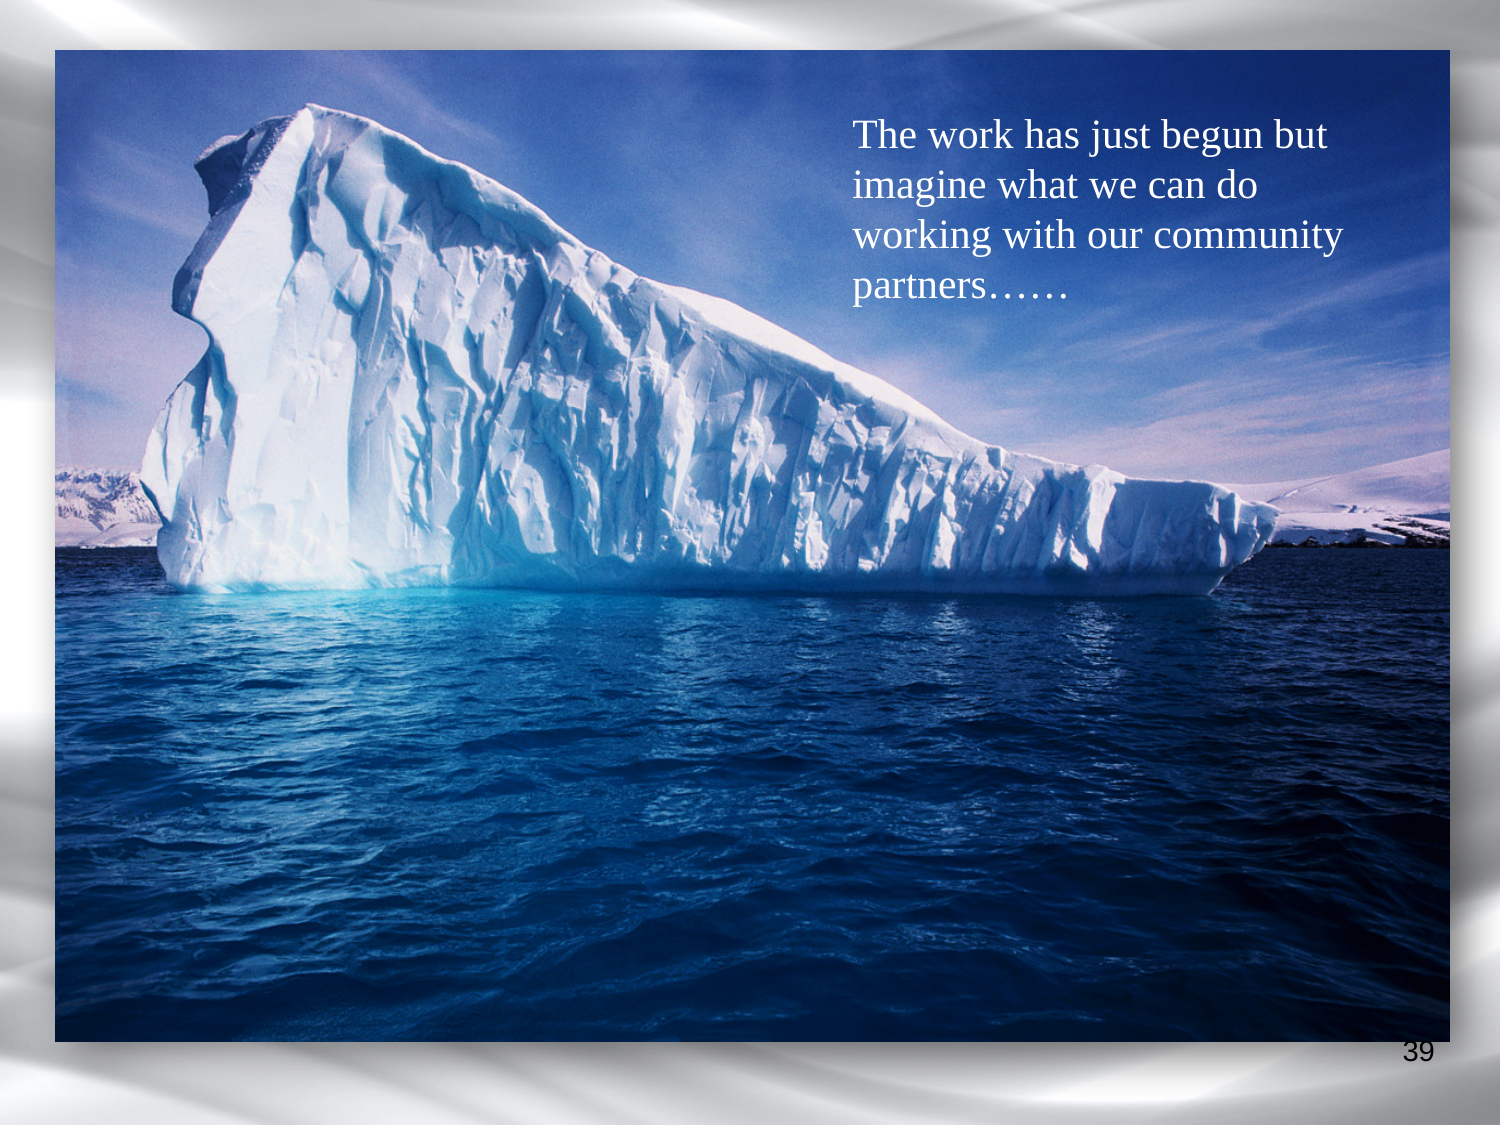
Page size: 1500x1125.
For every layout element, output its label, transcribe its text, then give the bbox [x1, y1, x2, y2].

picture [0, 0, 1500, 1125]
slide_number 39 [1100, 1050, 1450, 1103]
